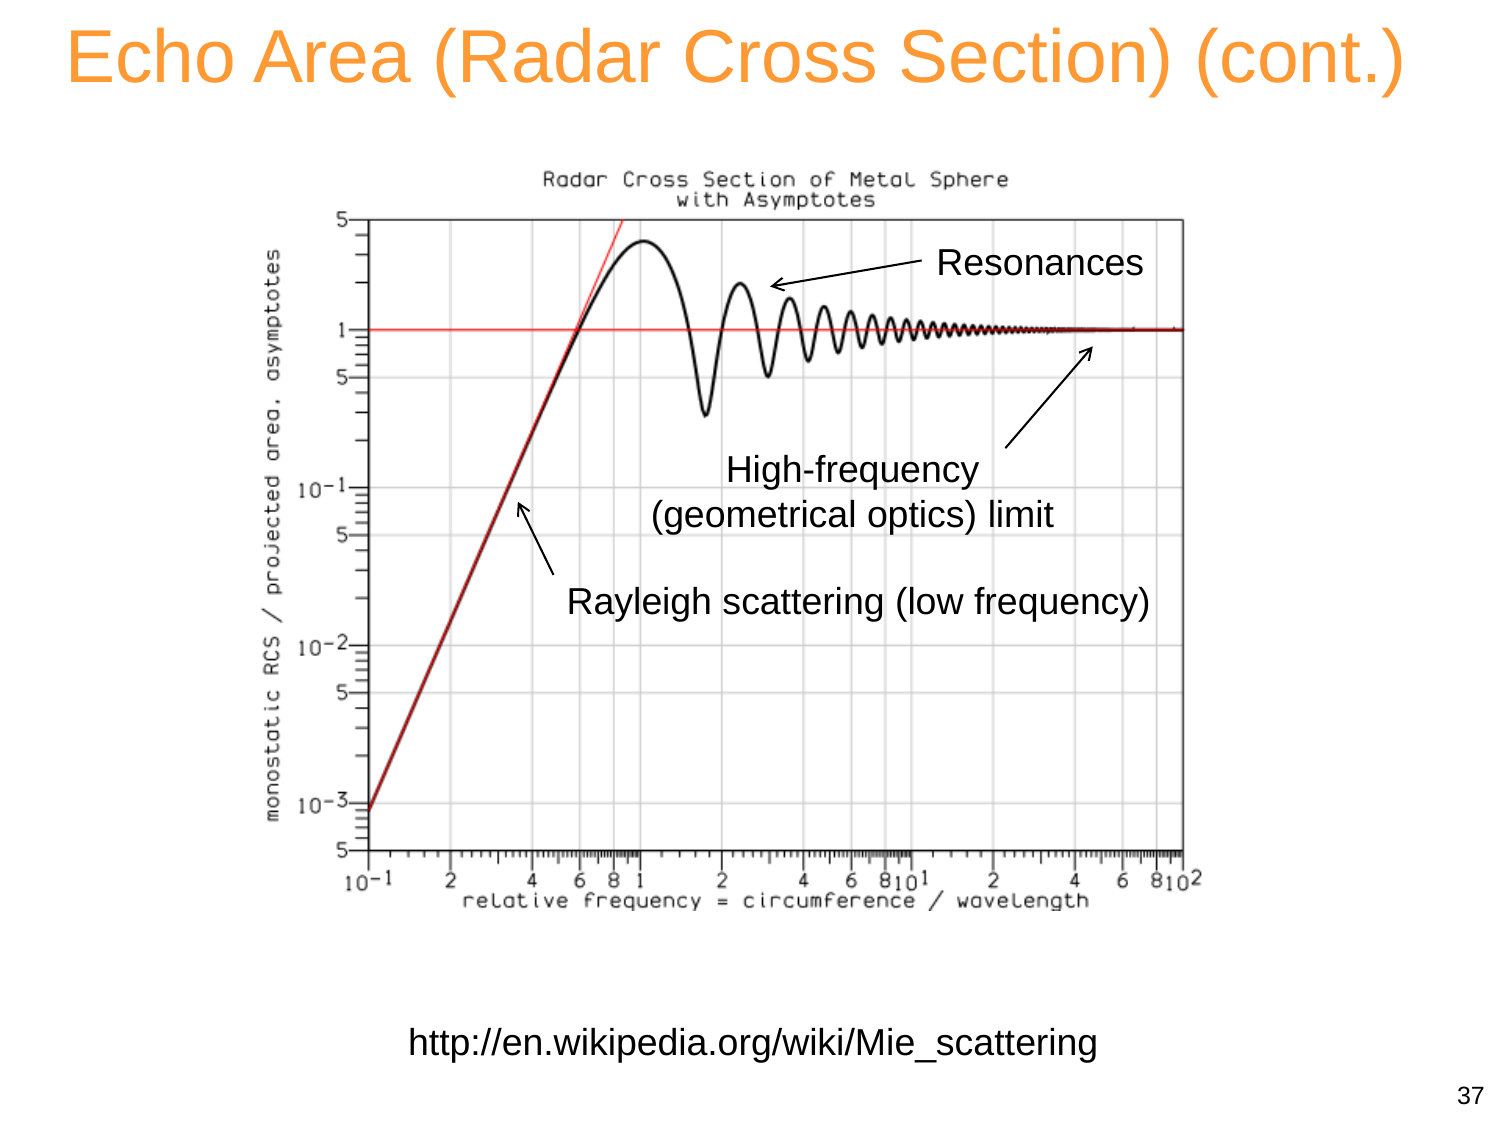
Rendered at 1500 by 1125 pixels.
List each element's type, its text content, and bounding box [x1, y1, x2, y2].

text_box http://en.wikipedia.org/wiki/Mie_scattering [393, 1010, 1114, 1071]
text_box Echo Area (Radar Cross Section) (cont.) [0, 0, 1474, 105]
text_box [769, 260, 921, 287]
slide_number 37 [1149, 1065, 1500, 1125]
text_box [517, 501, 554, 576]
picture [249, 160, 1251, 911]
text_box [1005, 346, 1094, 449]
